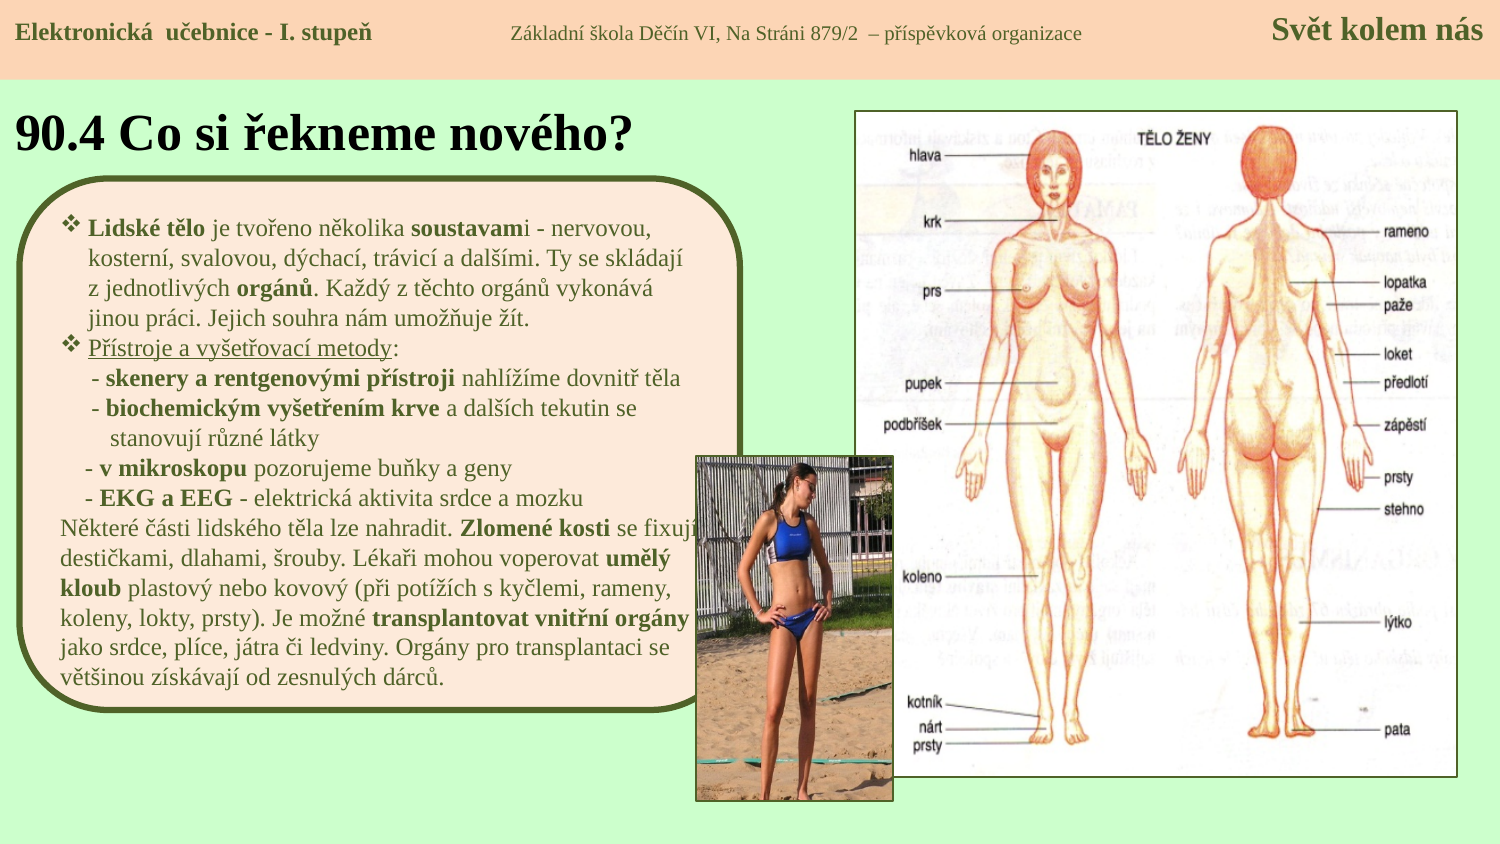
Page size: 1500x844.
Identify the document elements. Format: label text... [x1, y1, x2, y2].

text_box Lidské tělo je tvořeno několika soustavami - nervovou, kosterní, svalovou, dýchací, trávicí a dalšími. Ty se skládají z jednotlivých orgánů. Každý z těchto orgánů vykonává jinou práci. Jejich souhra nám umožňuje žít. Přístroje a vyšetřovací metody: - skenery a rentgenovými přístroji nahlížíme dovnitř těla - biochemickým vyšetřením krve a dalších tekutin se stanovují různé látky - v mikroskopu pozorujeme buňky a geny - EKG a EEG - elektrická aktivita srdce a mozku Některé části lidského těla lze nahradit. Zlomené kosti se fixují destičkami, dlahami, šrouby. Lékaři mohou voperovat umělý kloub plastový nebo kovový (při potížích s kyčlemi, rameny, koleny, lokty, prsty). Je možné transplantovat vnitřní orgány jako srdce, plíce, játra či ledviny. Orgány pro transplantaci se většinou získávají od zesnulých dárců. [17, 176, 743, 713]
picture [696, 111, 1457, 801]
text_box Elektronická učebnice - I. stupeň Základní škola Děčín VI, Na Stráni 879/2 – příspěvková organizace Svět kolem nás [0, 0, 1500, 80]
title 90.4 Co si řekneme nového? [0, 80, 703, 179]
